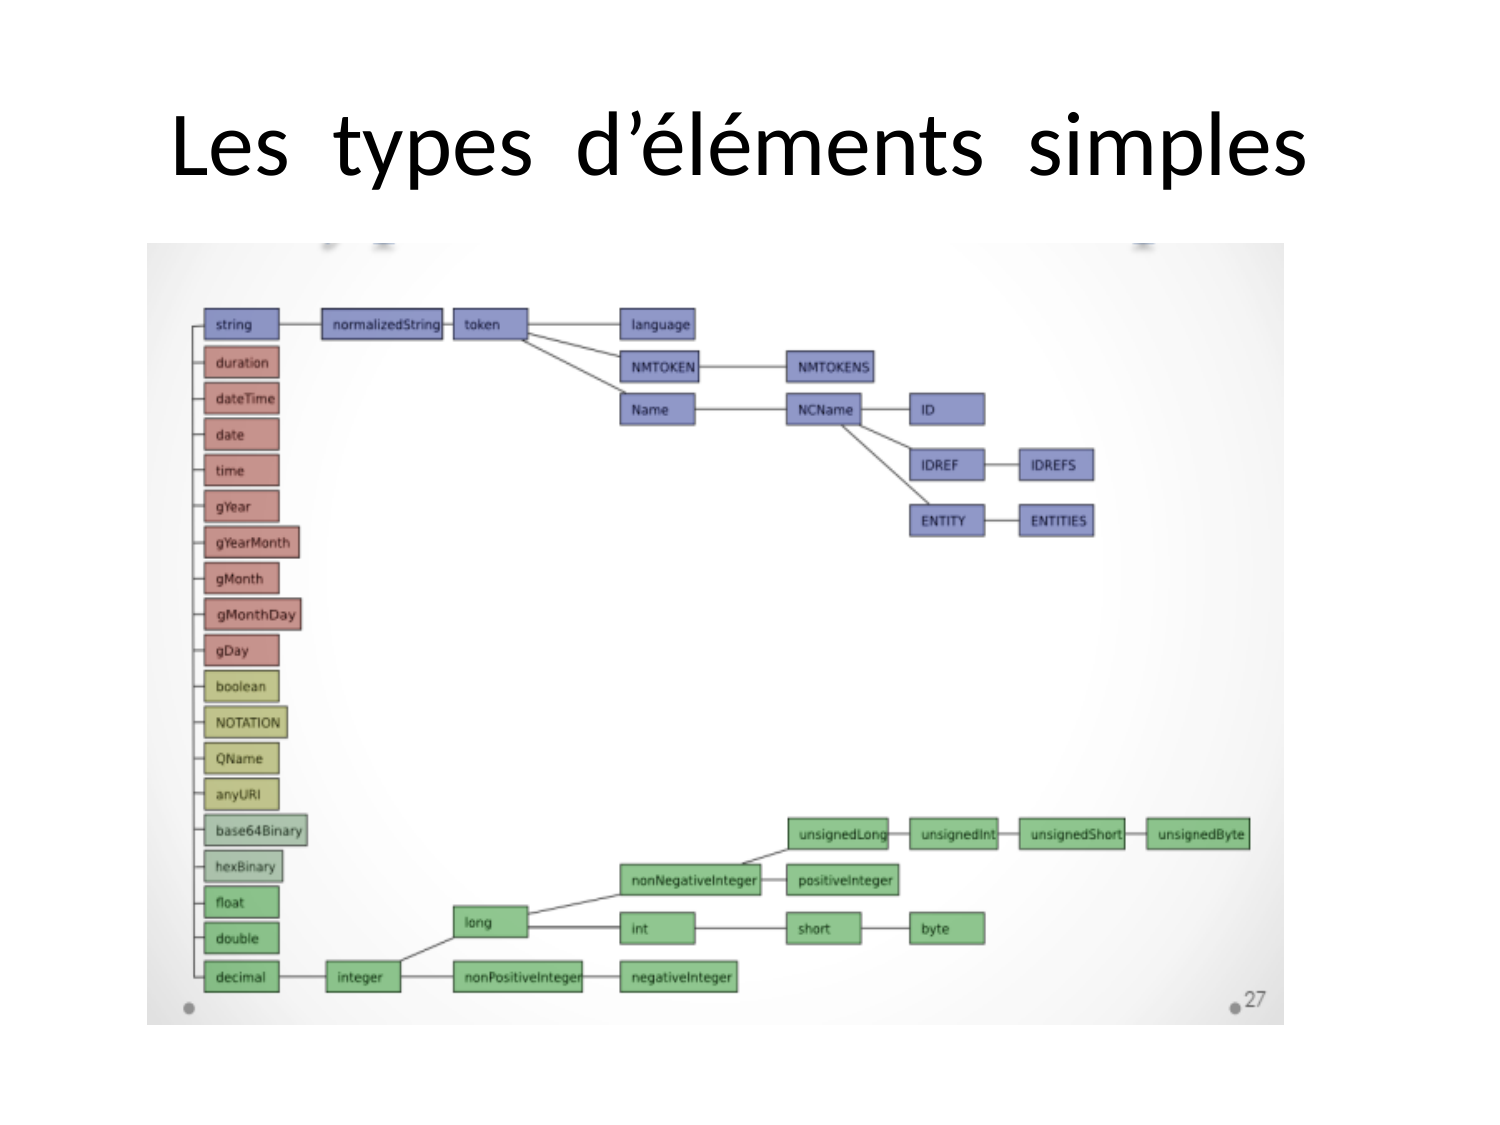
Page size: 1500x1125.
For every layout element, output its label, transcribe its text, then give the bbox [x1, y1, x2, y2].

title Les types d’éléments simples [75, 45, 1425, 233]
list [147, 243, 1284, 1025]
